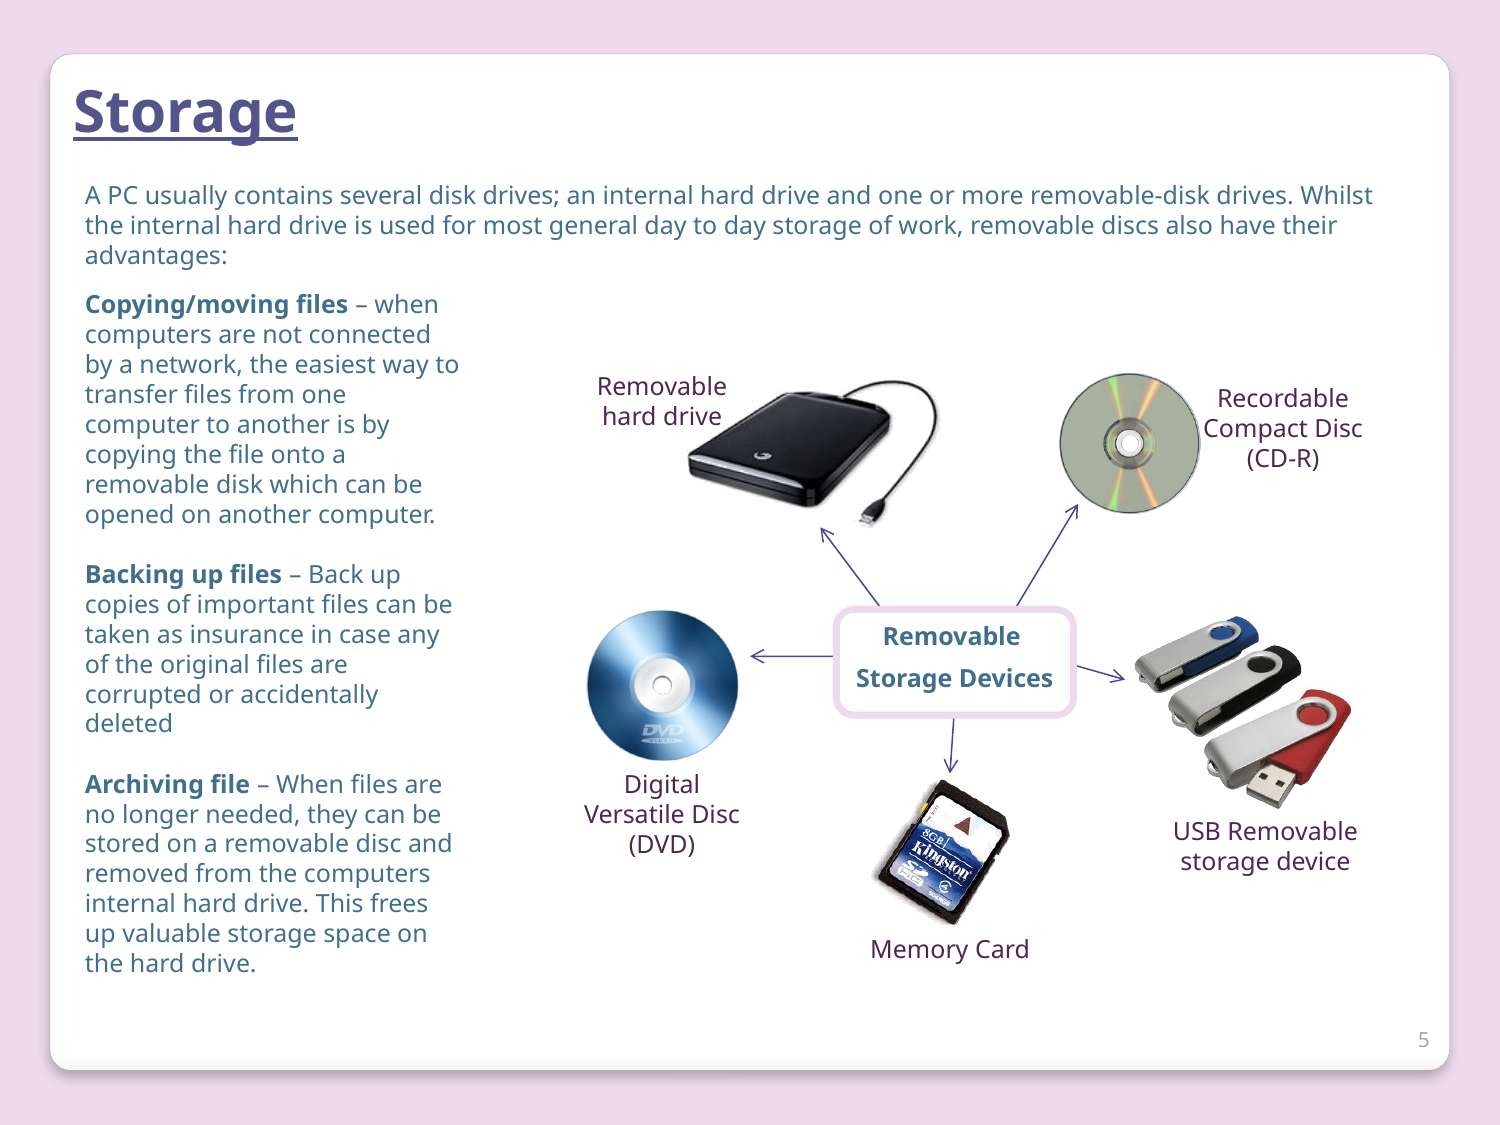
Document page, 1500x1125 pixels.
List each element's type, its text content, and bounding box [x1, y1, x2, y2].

slide_number 5 [1369, 1002, 1445, 1063]
text_box A PC usually contains several disk drives; an internal hard drive and one or more removable-disk drives. Whilst the internal hard drive is used for most general day to day storage of work, removable discs also have their advantages: [70, 171, 1395, 277]
text_box Copying/moving files – when computers are not connected by a network, the easiest way to transfer files from one computer to another is by copying the file onto a removable disk which can be opened on another computer. Backing up files – Back up copies of important files can be taken as insurance in case any of the original files are corrupted or accidentally deleted Archiving file – When files are no longer needed, they can be stored on a removable disc and removed from the computers internal hard drive. This frees up valuable storage space on the hard drive. [70, 281, 481, 986]
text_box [562, 339, 1384, 972]
text_box Storage [58, 66, 1325, 152]
